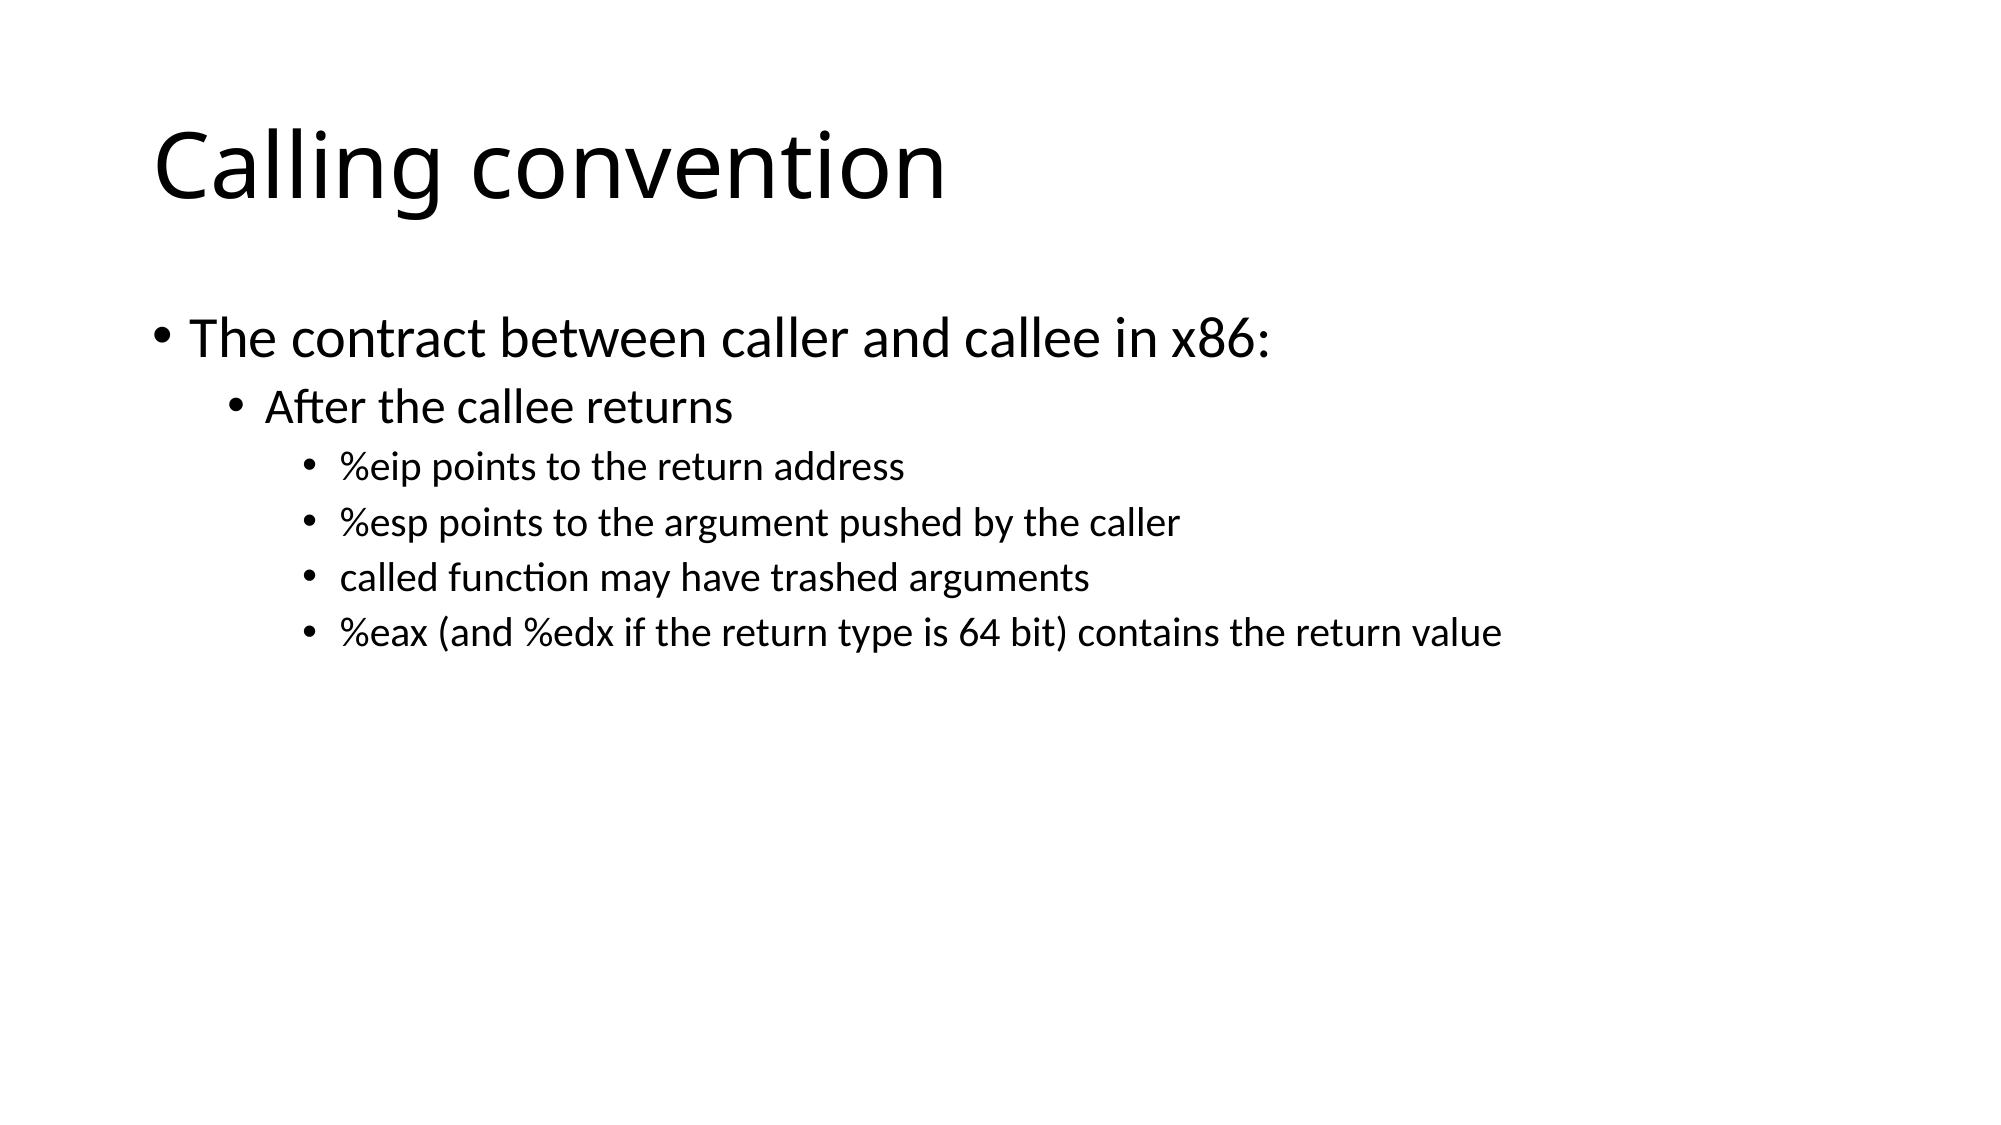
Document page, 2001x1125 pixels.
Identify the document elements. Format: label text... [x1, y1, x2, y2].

title Calling convention [137, 59, 1863, 278]
list The contract between caller and callee in x86: After the callee returns %eip points to the return address %esp points to the argument pushed by the caller called function may have trashed arguments %eax (and %edx if the return type is 64 bit) contains the return value [137, 299, 1863, 1014]
